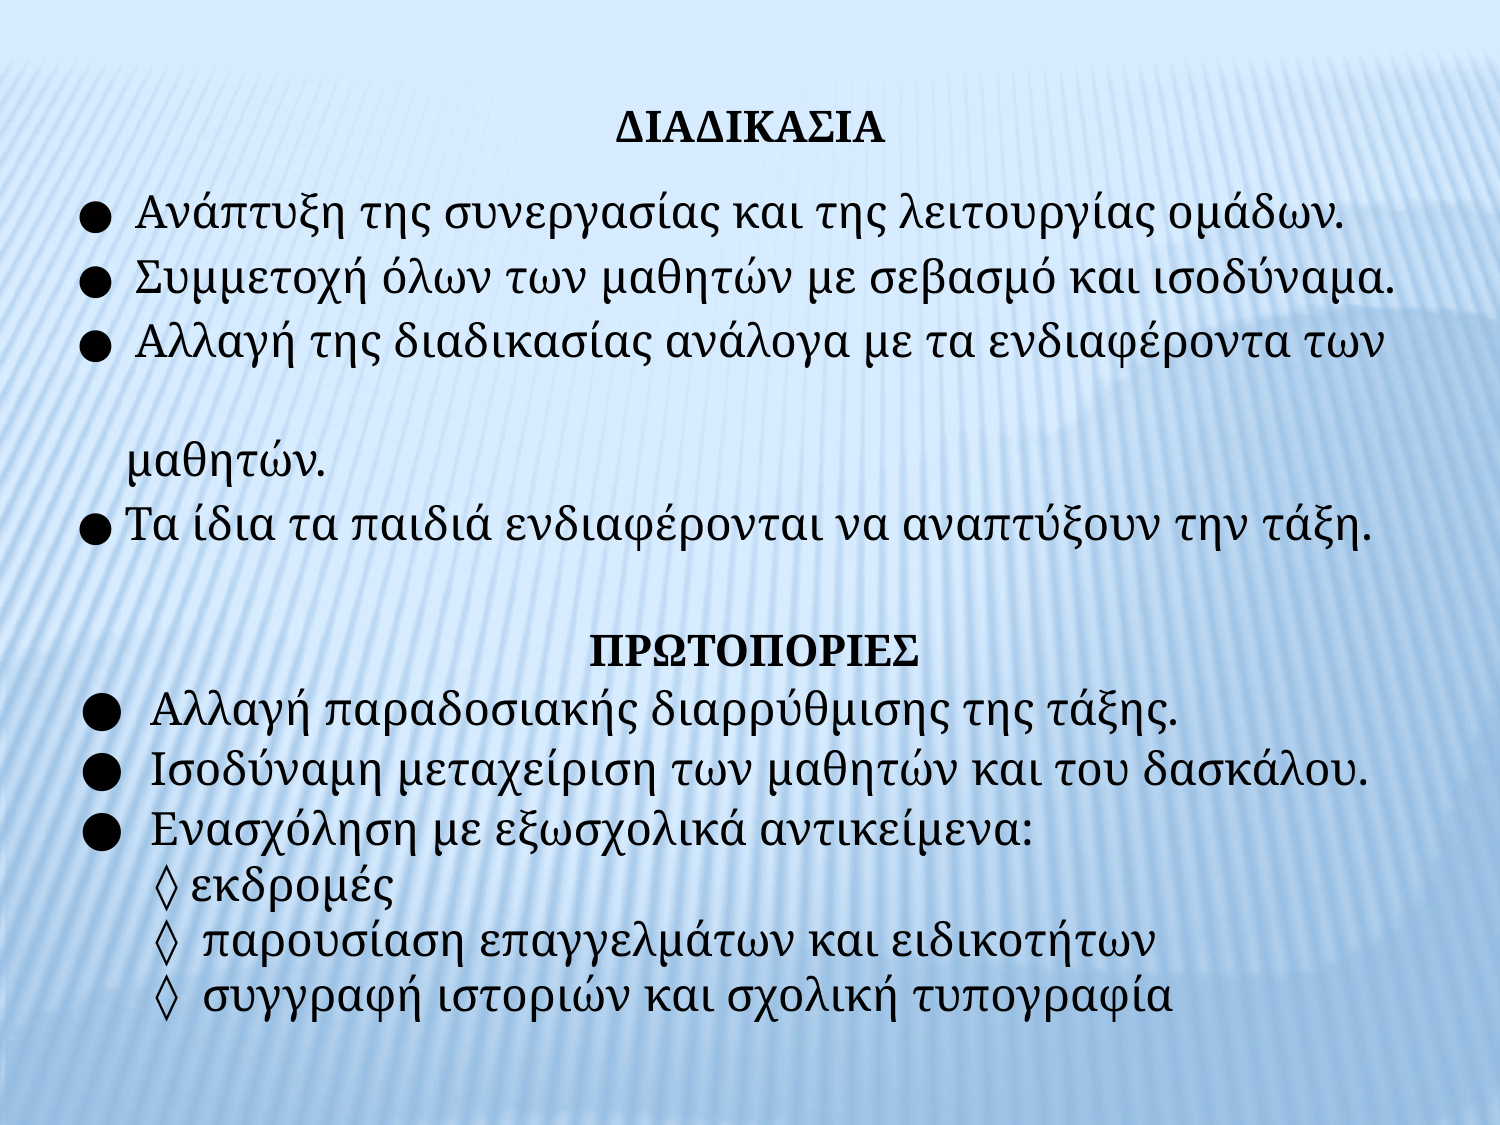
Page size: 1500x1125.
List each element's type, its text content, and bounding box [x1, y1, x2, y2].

text_box ● Αλλαγή παραδοσιακής διαρρύθμισης της τάξης. ● Ισοδύναμη μεταχείριση των μαθητών και του δασκάλου. ● Ενασχόληση με εξωσχολικά αντικείμενα: ◊ εκδρομές ◊ παρουσίαση επαγγελμάτων και ειδικοτήτων ◊ συγγραφή ιστοριών και σχολική τυπογραφία [65, 667, 1454, 1067]
title ΔΙΑΔΙΚΑΣΙΑ [112, 62, 1388, 129]
subtitle ● Ανάπτυξη της συνεργασίας και της λειτουργίας ομάδων. ● Συμμετοχή όλων των μαθητών με σεβασμό και ισοδύναμα. ● Αλλαγή της διαδικασίας ανάλογα με τα ενδιαφέροντα των μαθητών. ● Τα ίδια τα παιδιά ενδιαφέρονται να αναπτύξουν την τάξη. [62, 175, 1450, 598]
text_box ΠΡΩΤΟΠΟΡΙΕΣ [117, 585, 1393, 653]
